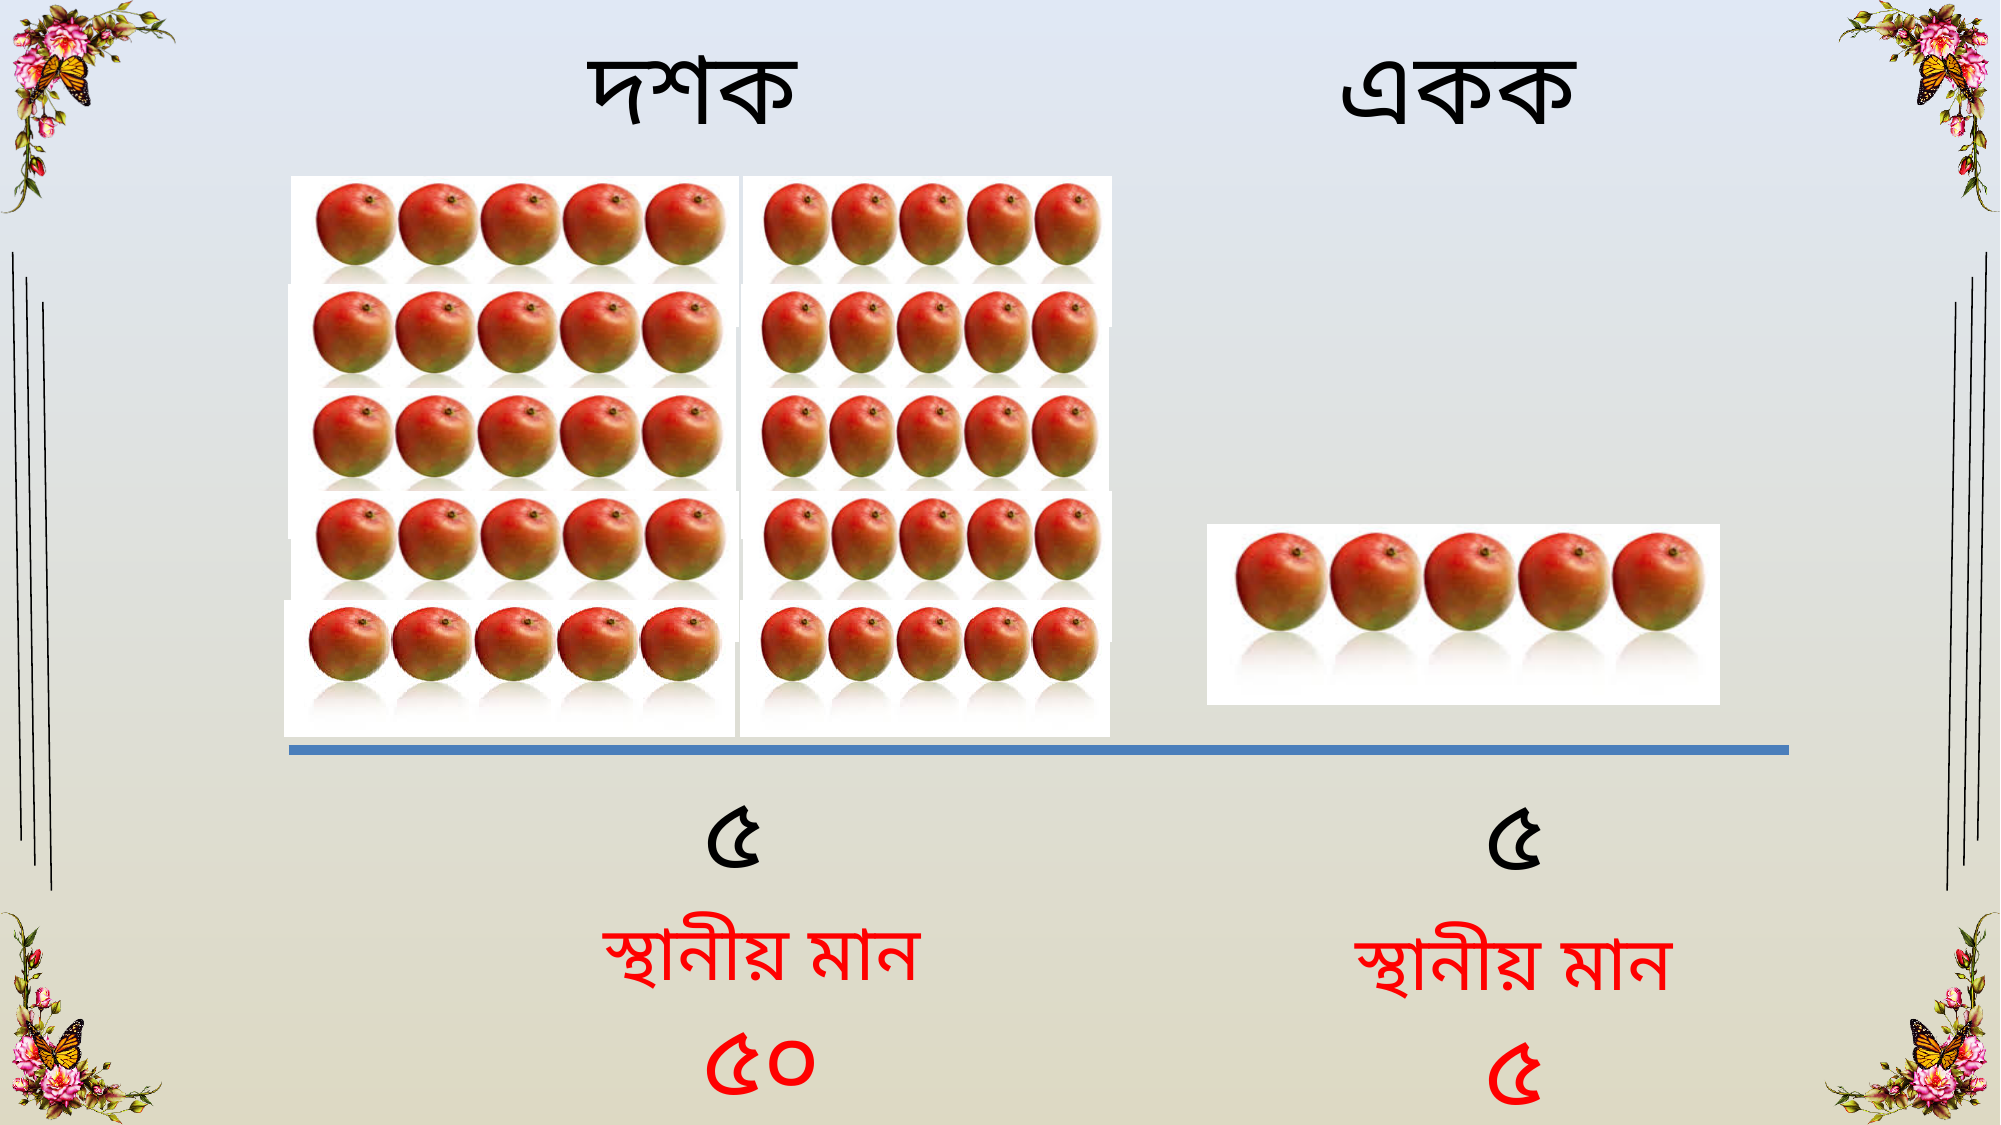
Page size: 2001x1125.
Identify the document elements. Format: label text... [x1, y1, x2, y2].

picture [1207, 524, 1720, 705]
text_box স্থানীয় মান ৫০ [547, 897, 977, 1123]
text_box ৫ [1435, 763, 1594, 898]
text_box স্থানীয় মান ৫ [1299, 908, 1729, 1125]
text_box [1946, 251, 1987, 891]
picture [1822, 908, 2000, 1125]
picture [1835, 0, 2000, 216]
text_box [284, 176, 1112, 737]
picture [0, 0, 178, 217]
text_box দশক [480, 16, 906, 152]
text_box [12, 251, 52, 891]
text_box একক [1288, 16, 1627, 152]
text_box ৫ [654, 761, 813, 897]
picture [0, 908, 165, 1125]
